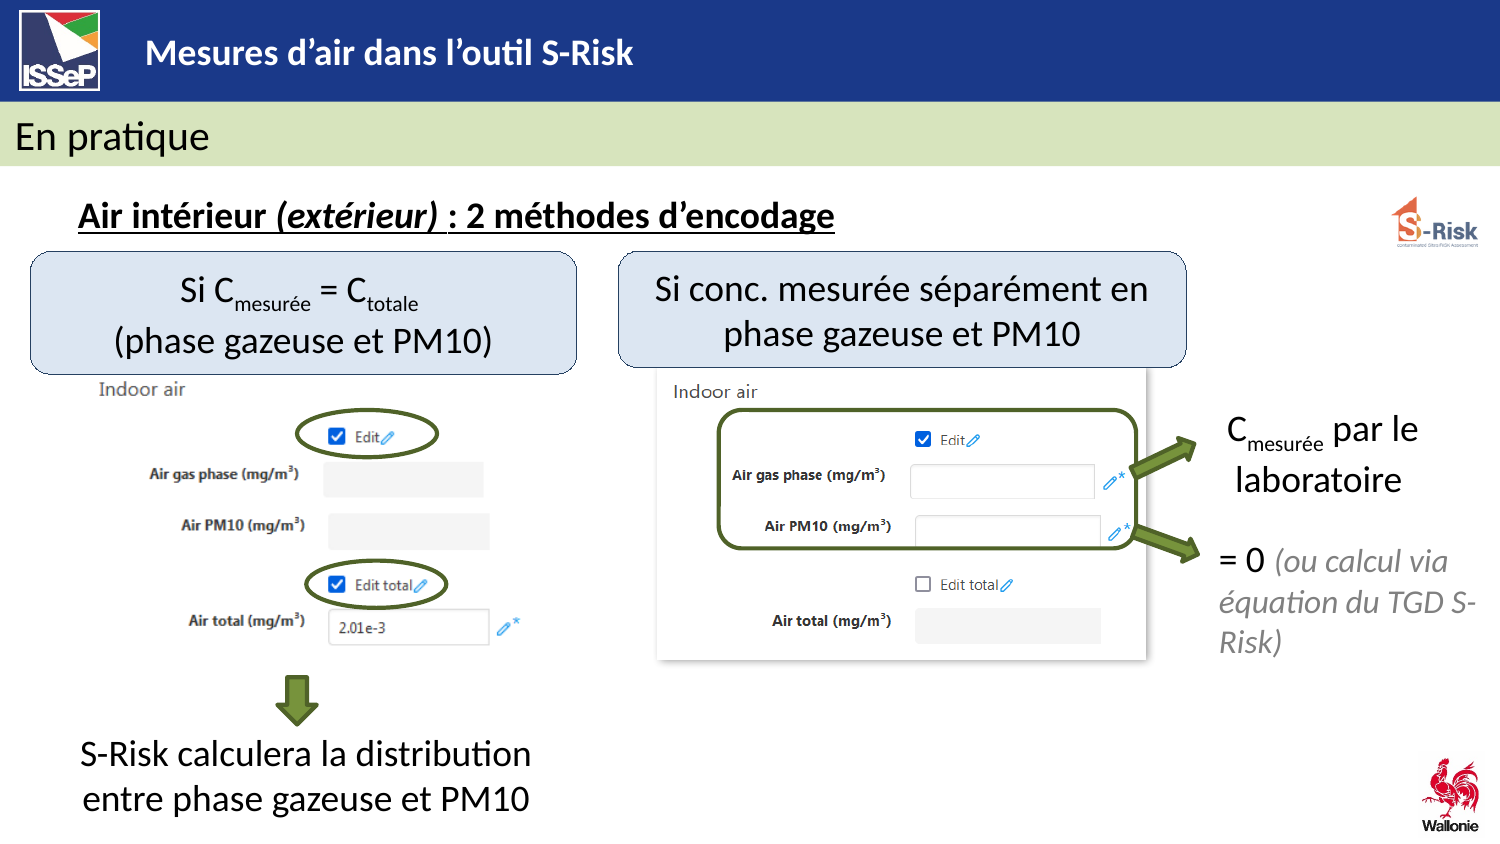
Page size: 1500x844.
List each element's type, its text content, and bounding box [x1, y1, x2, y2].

text_box S-Risk calculera la distribution entre phase gazeuse et PM10 [56, 721, 556, 826]
text_box Si Cmesurée = Ctotale (phase gazeuse et PM10) [30, 251, 577, 375]
text_box En pratique [0, 101, 1500, 167]
text_box [1149, 435, 1197, 475]
text_box Si conc. mesurée séparément en phase gazeuse et PM10 [618, 251, 1187, 368]
text_box [1149, 527, 1200, 564]
picture [19, 10, 100, 91]
text_box Air intérieur (extérieur) : 2 méthodes d’encodage [63, 184, 1435, 244]
text_box = 0 (ou calcul via équation du TGD S-Risk) [1204, 527, 1500, 668]
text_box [84, 363, 524, 660]
picture [1418, 751, 1485, 838]
picture [1382, 188, 1488, 258]
picture [657, 363, 1146, 660]
text_box [275, 675, 319, 727]
text_box Cmesurée par le laboratoire [1186, 396, 1460, 508]
